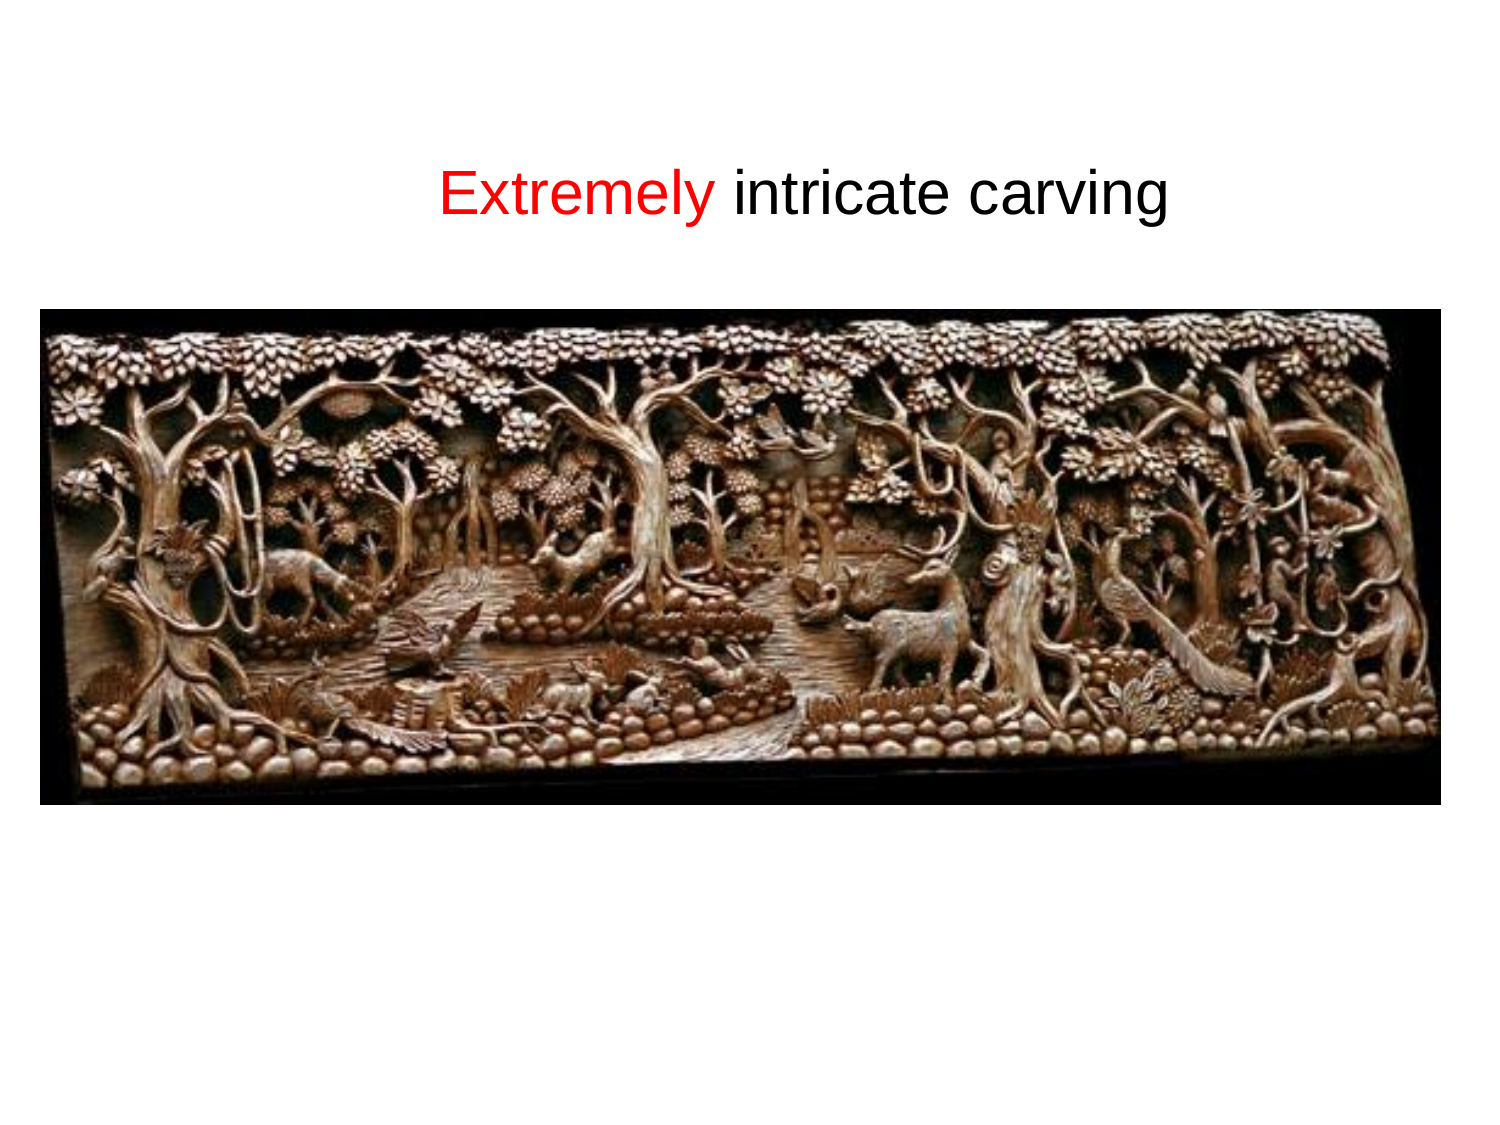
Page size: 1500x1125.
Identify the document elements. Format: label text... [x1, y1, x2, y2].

picture [40, 309, 1441, 805]
text_box Extremely intricate carving [423, 137, 1353, 213]
